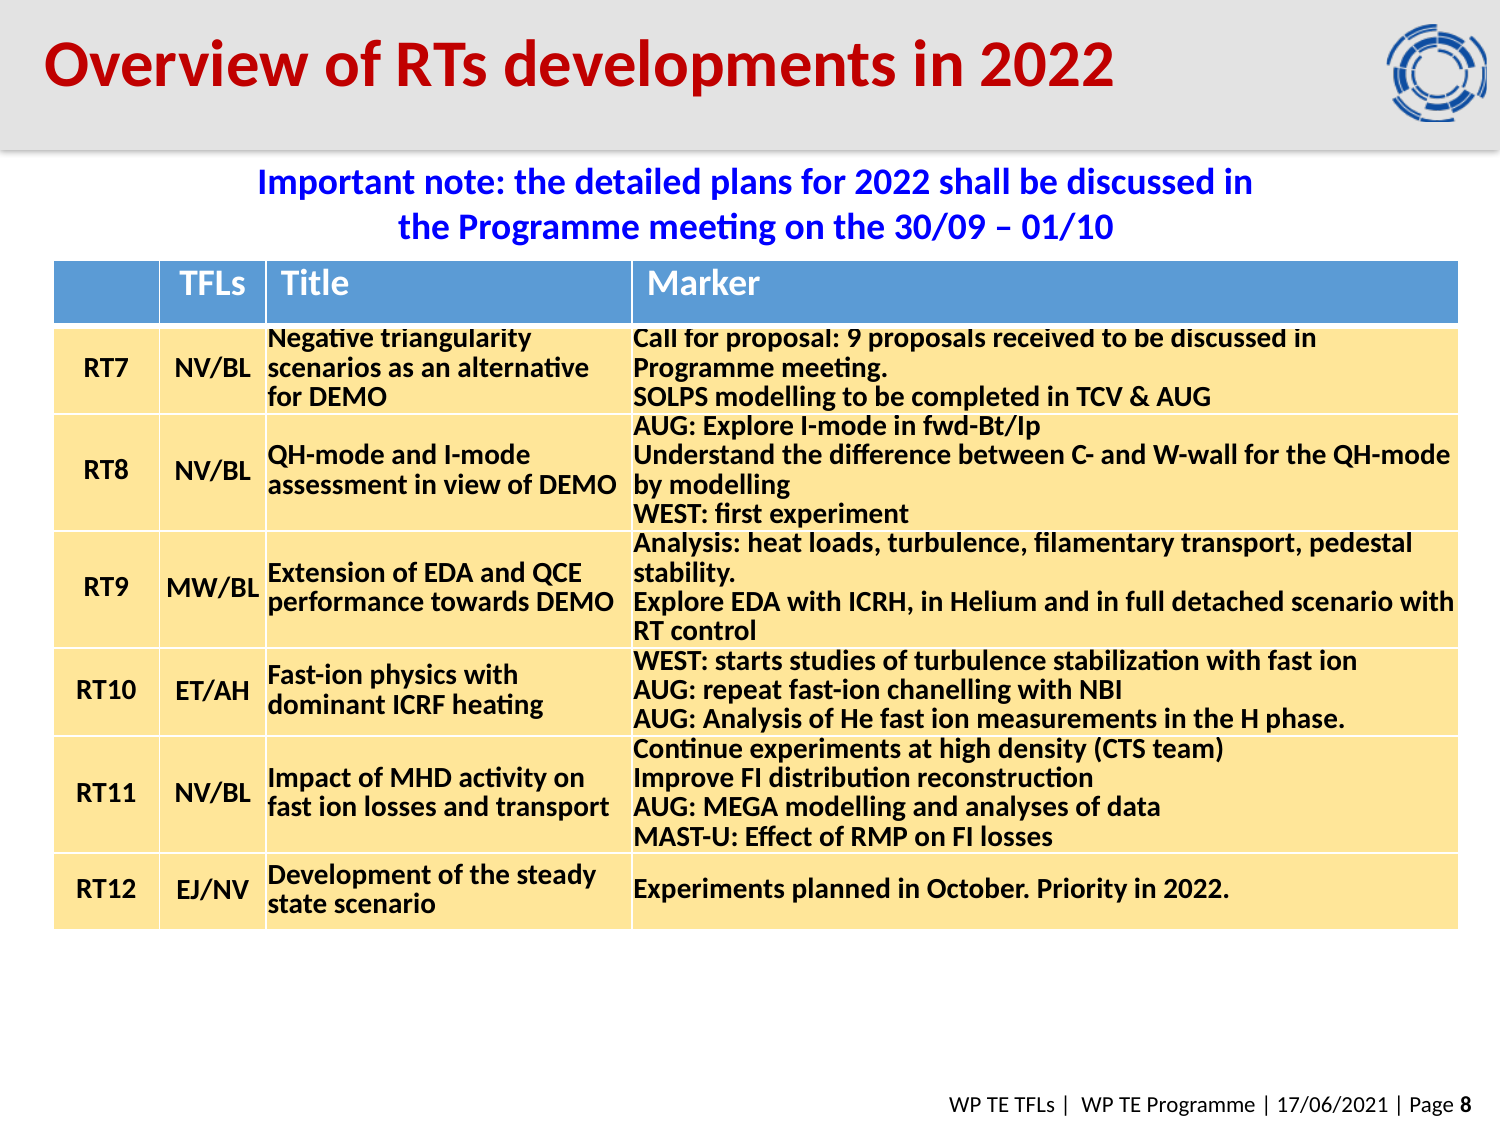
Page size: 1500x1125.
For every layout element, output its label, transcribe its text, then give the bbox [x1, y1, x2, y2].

table_cell Experiments planned in October. Priority in 2022. [633, 854, 1458, 929]
table_cell EJ/NV [160, 854, 265, 929]
table_header Title [267, 261, 631, 323]
title Overview of RTs developments in 2022 [29, 0, 1313, 150]
text_box Important note: the detailed plans for 2022 shall be discussed in the Programme meeting on the 30/09 – 01/10 [221, 149, 1291, 255]
table_cell WEST: starts studies of turbulence stabilization with fast ion AUG: repeat fast-ion chanelling with NBI AUG: Analysis of He fast ion measurements in the H phase. [633, 649, 1458, 735]
table_cell Negative triangularity scenarios as an alternative for DEMO [267, 329, 631, 413]
table_cell Fast-ion physics with dominant ICRF heating [267, 649, 631, 735]
table_header Marker [633, 261, 1458, 323]
table_cell NV/BL [160, 415, 265, 530]
table_cell Impact of MHD activity on fast ion losses and transport [267, 737, 631, 852]
table_cell RT10 [54, 649, 159, 735]
table_cell Extension of EDA and QCE performance towards DEMO [267, 532, 631, 647]
table_cell Development of the steady state scenario [267, 854, 631, 929]
table_cell Continue experiments at high density (CTS team) Improve FI distribution reconstruction AUG: MEGA modelling and analyses of data MAST-U: Effect of RMP on FI losses [633, 737, 1458, 852]
table_cell ET/AH [160, 649, 265, 735]
table_cell NV/BL [160, 737, 265, 852]
table_cell RT12 [54, 854, 159, 929]
table_cell Analysis: heat loads, turbulence, filamentary transport, pedestal stability. Explore EDA with ICRH, in Helium and in full detached scenario with RT control [633, 532, 1458, 647]
table_cell Call for proposal: 9 proposals received to be discussed in Programme meeting. SOLPS modelling to be completed in TCV & AUG [633, 329, 1458, 413]
table_cell RT8 [54, 415, 159, 530]
table_cell MW/BL [160, 532, 265, 647]
table_cell RT11 [54, 737, 159, 852]
table_cell RT7 [54, 329, 159, 413]
table_cell NV/BL [160, 329, 265, 413]
table_cell AUG: Explore I-mode in fwd-Bt/Ip Understand the difference between C- and W-wall for the QH-mode by modelling WEST: first experiment [633, 415, 1458, 530]
table_cell QH-mode and I-mode assessment in view of DEMO [267, 415, 631, 530]
table_header TFLs [160, 261, 265, 323]
table_cell RT9 [54, 532, 159, 647]
table_header [54, 261, 159, 323]
